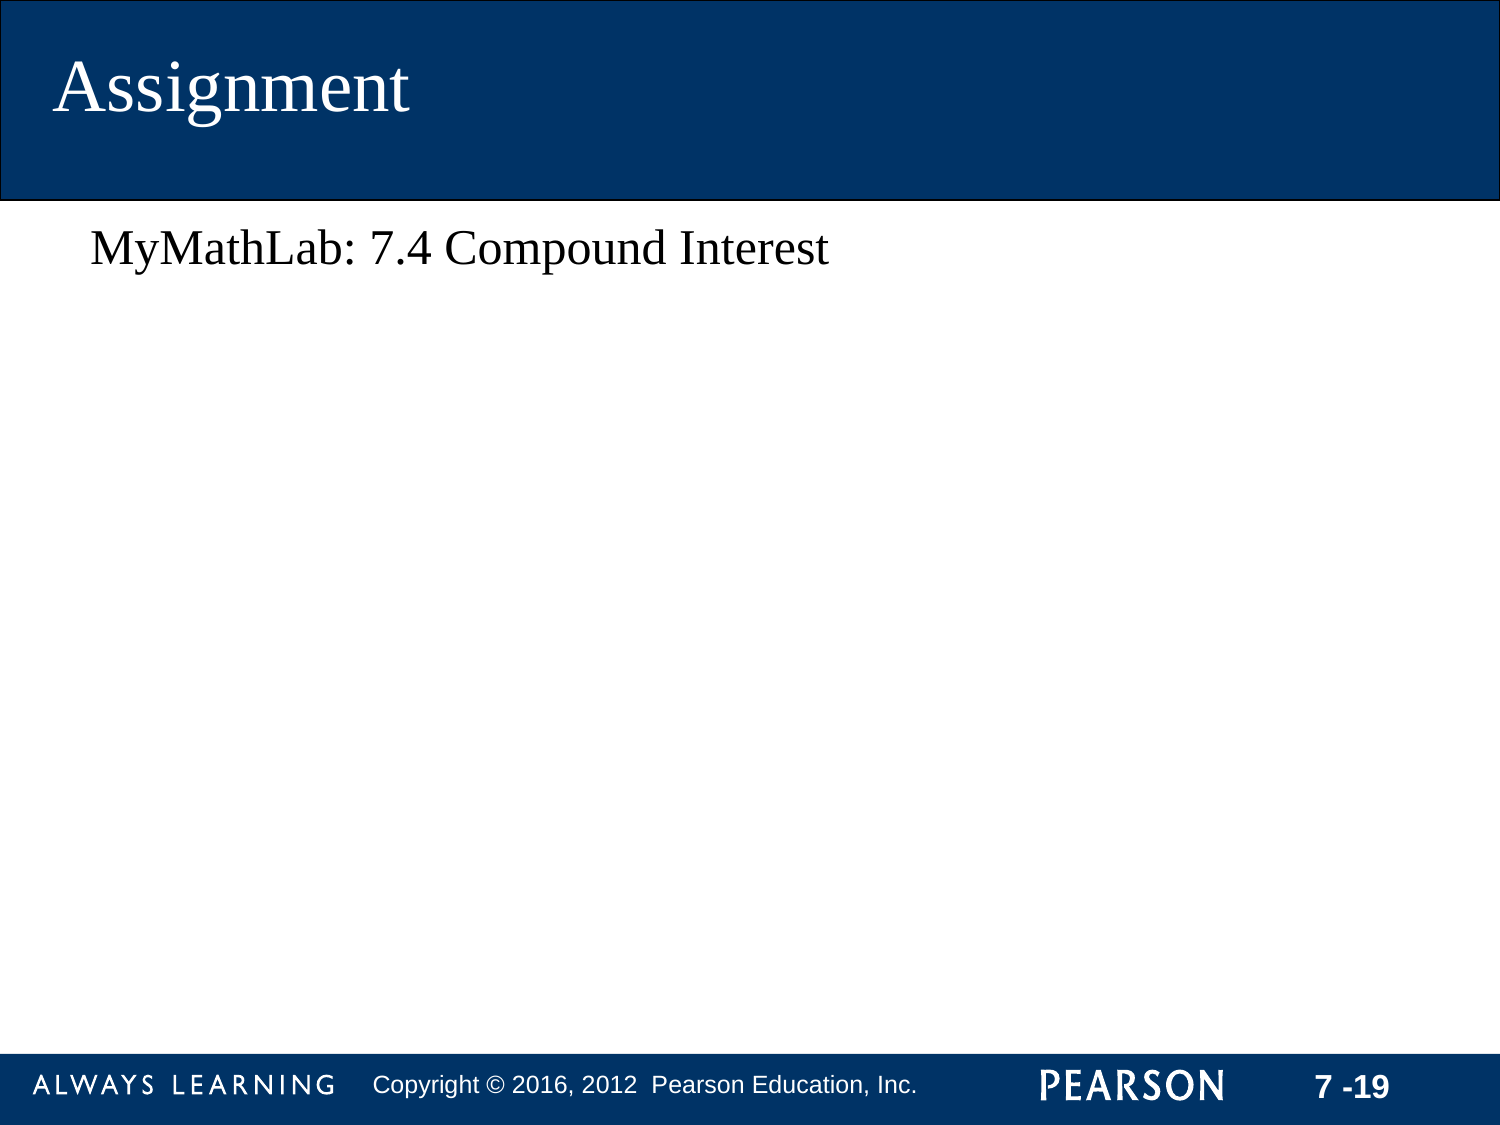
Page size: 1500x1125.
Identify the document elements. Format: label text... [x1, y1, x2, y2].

title Assignment [37, 24, 1388, 138]
list MyMathLab: 7.4 Compound Interest [75, 207, 1425, 1000]
